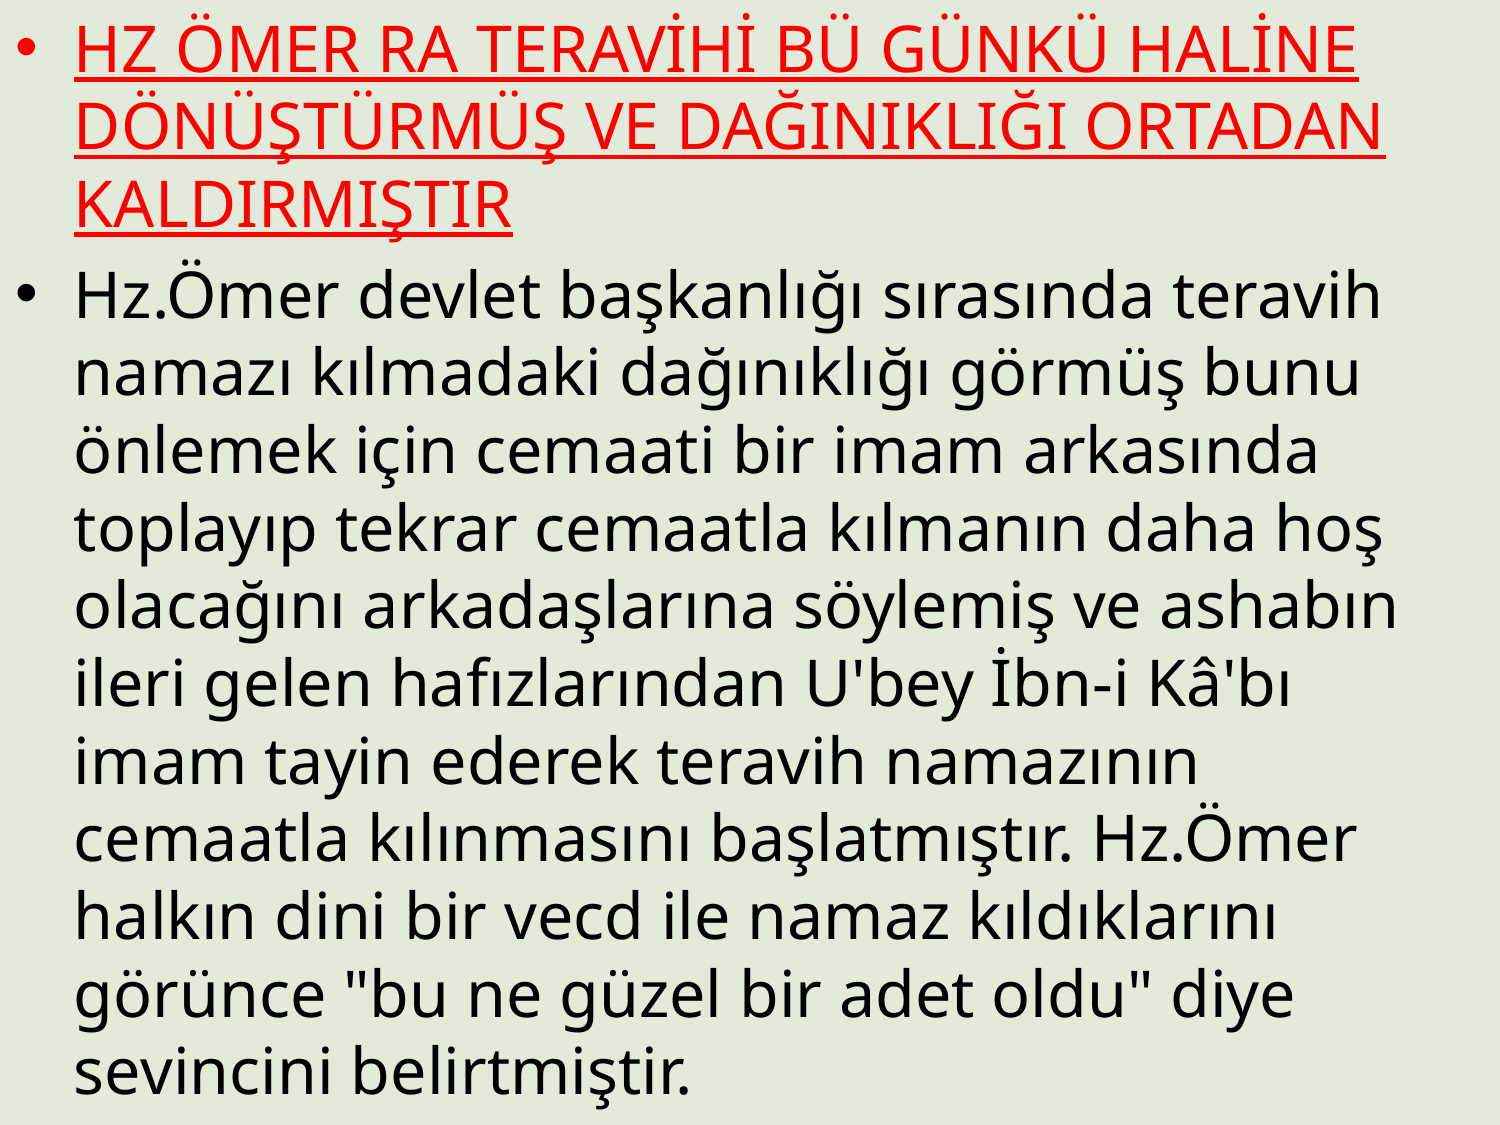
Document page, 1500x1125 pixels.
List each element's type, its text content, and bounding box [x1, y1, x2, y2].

list HZ ÖMER RA TERAVİHİ BÜ GÜNKÜ HALİNE DÖNÜŞTÜRMÜŞ VE DAĞINIKLIĞI ORTADAN KALDIRMIŞTIR Hz.Ömer devlet başkanlığı sırasında teravih namazı kılmadaki dağınıklığı görmüş bunu önlemek için cemaati bir imam arkasında toplayıp tekrar cemaatla kılmanın daha hoş olacağını arkadaşlarına söylemiş ve ashabın ileri gelen hafızlarından U'bey İbn-i Kâ'bı imam tayin ederek teravih namazının cemaatla kılınmasını başlatmıştır. Hz.Ömer halkın dini bir vecd ile namaz kıldıklarını görünce "bu ne güzel bir adet oldu" diye sevincini belirtmiştir. [0, 0, 1500, 1125]
